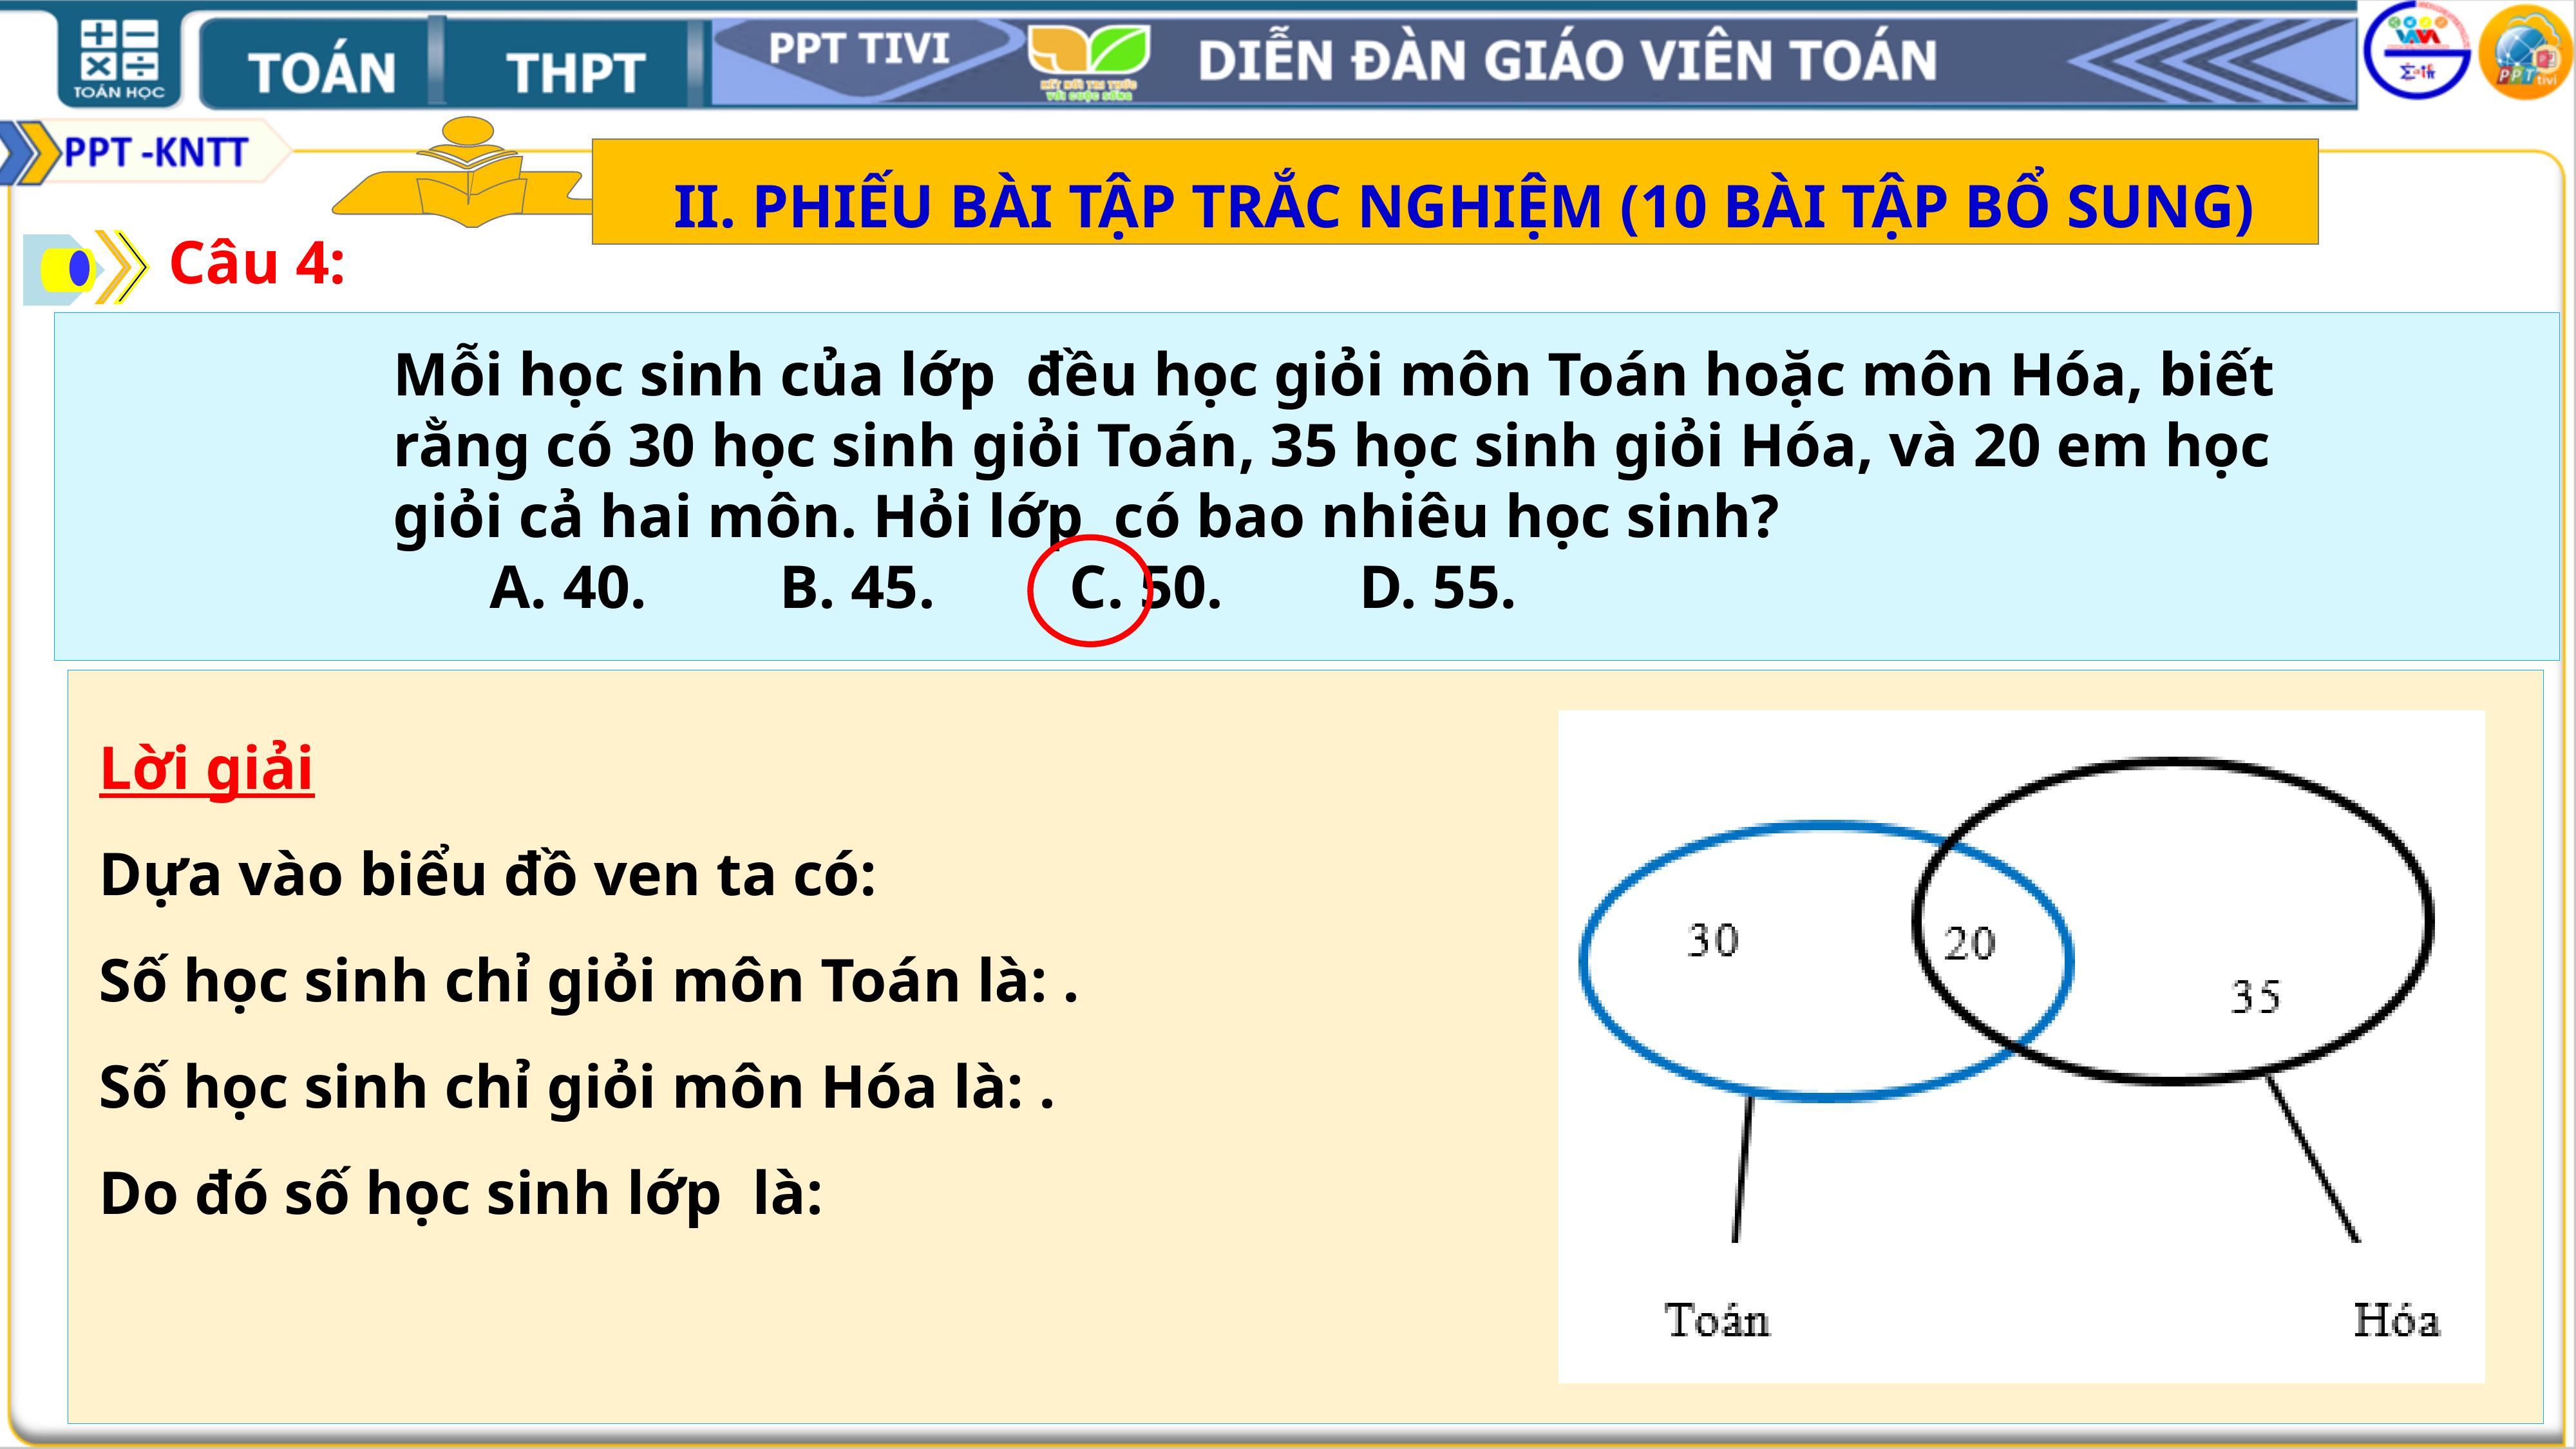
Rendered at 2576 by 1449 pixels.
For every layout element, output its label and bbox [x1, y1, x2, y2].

text_box [1029, 536, 1151, 645]
text_box [68, 670, 2544, 1424]
text_box [23, 225, 384, 310]
picture [0, 0, 2576, 1449]
text_box [54, 312, 2560, 661]
text_box [330, 117, 2318, 234]
